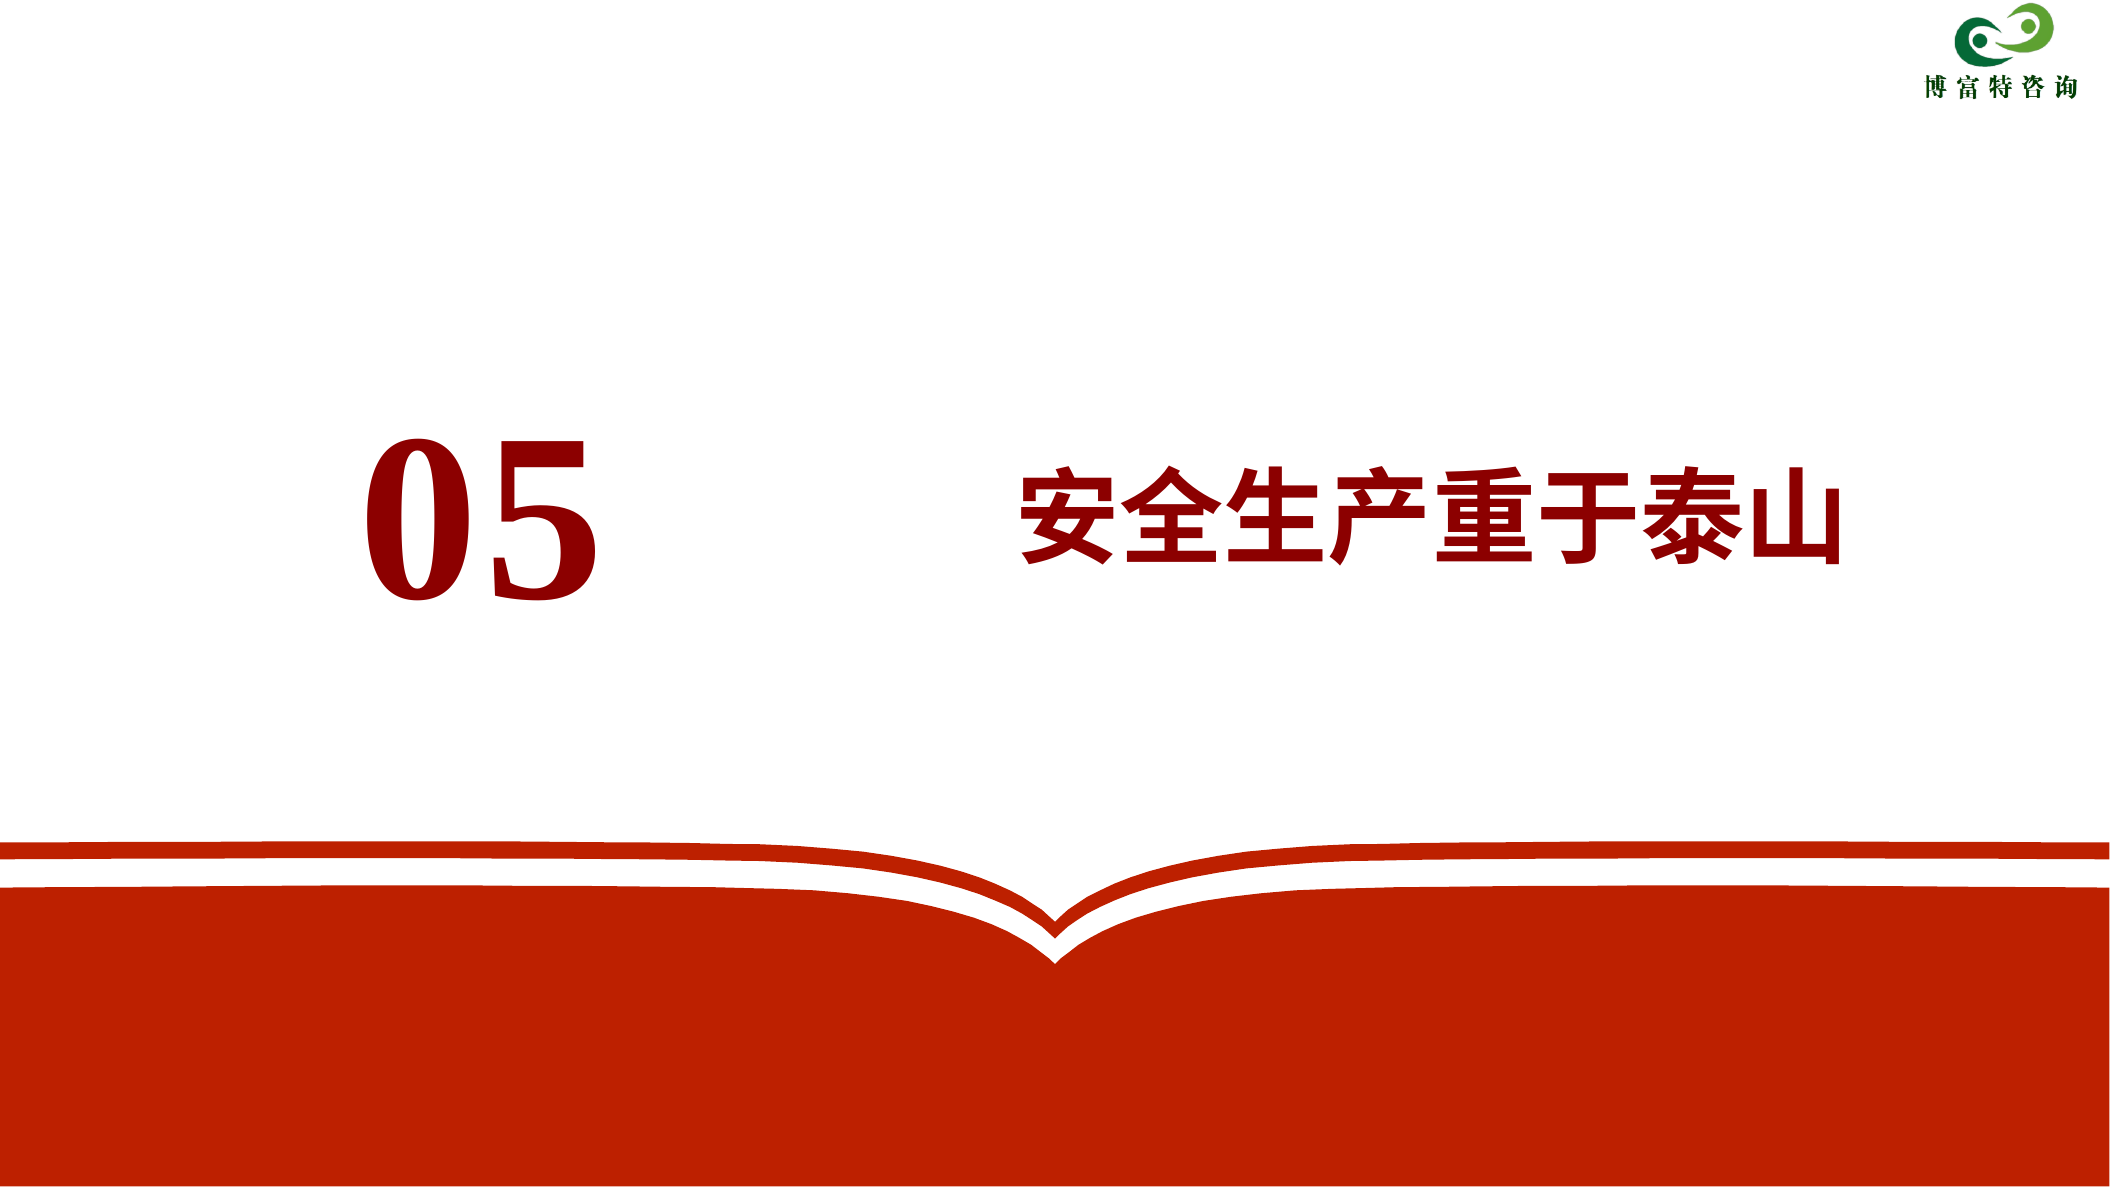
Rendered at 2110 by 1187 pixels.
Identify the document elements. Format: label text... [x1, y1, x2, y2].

text_box 05 [301, 351, 662, 654]
picture [1905, 2, 2102, 102]
text_box [0, 885, 2110, 1187]
text_box 安全生产重于泰山 [901, 451, 1964, 577]
text_box [0, 841, 2110, 939]
